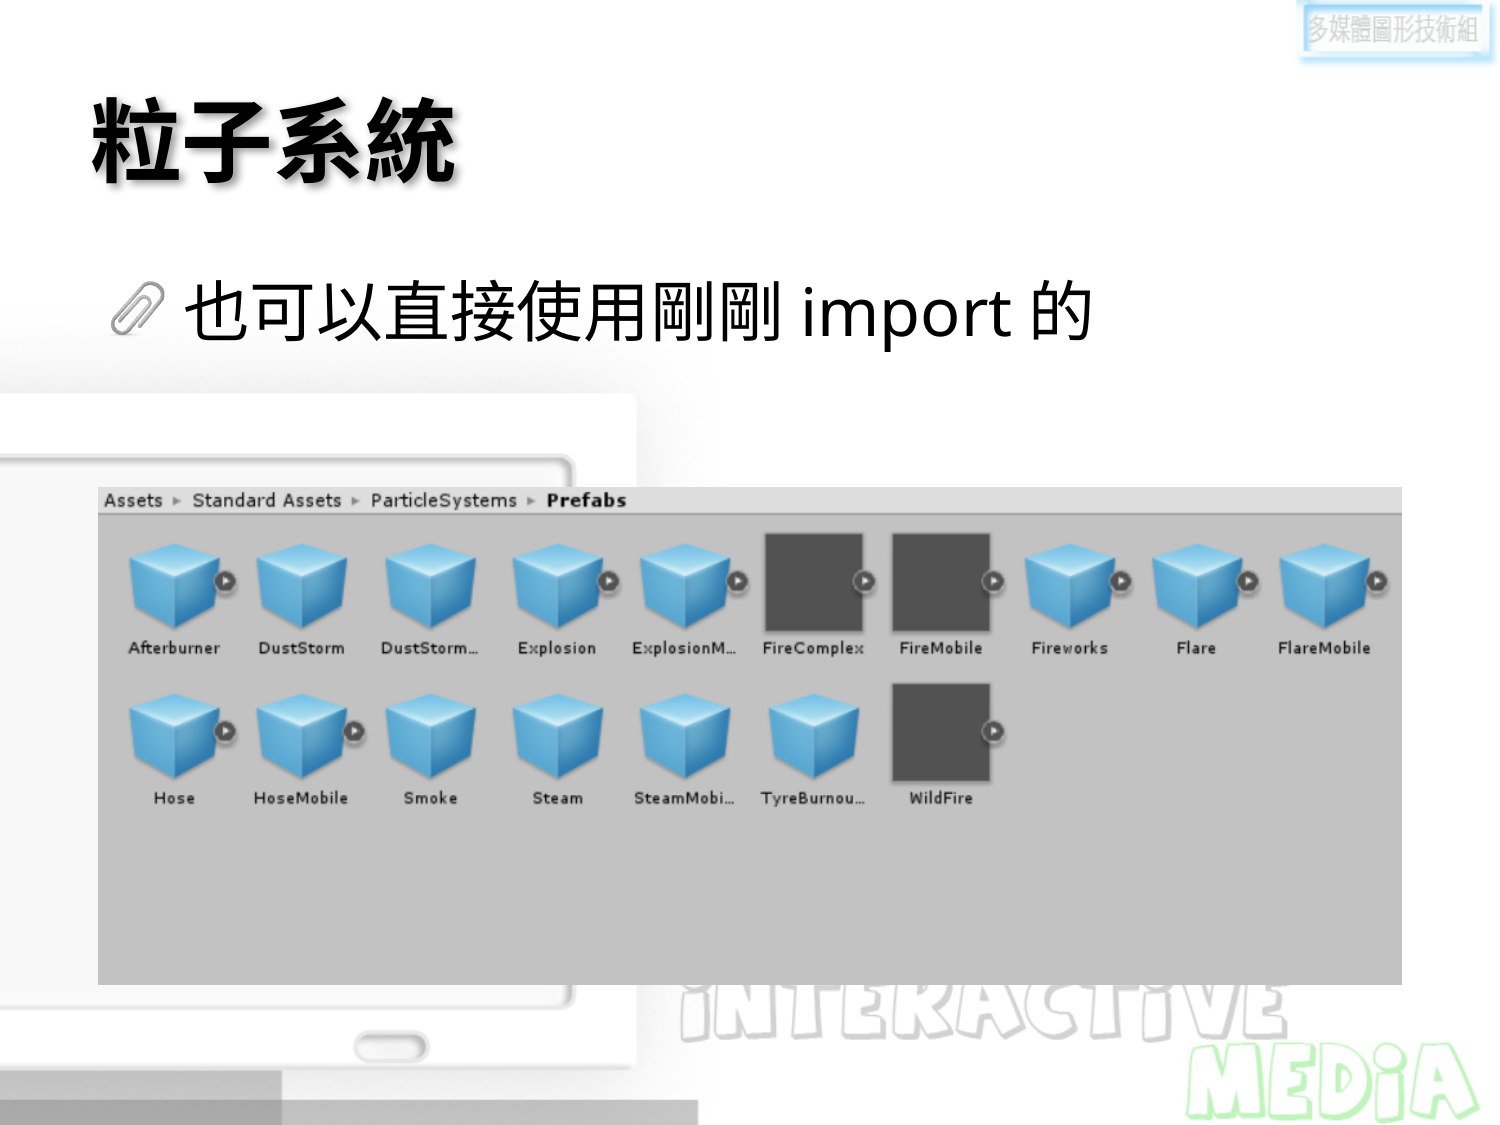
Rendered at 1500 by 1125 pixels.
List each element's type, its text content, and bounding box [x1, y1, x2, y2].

list 也可以直接使用剛剛import的 [75, 262, 1425, 1005]
title 粒子系統 [75, 45, 1152, 233]
picture [0, 0, 1500, 1125]
